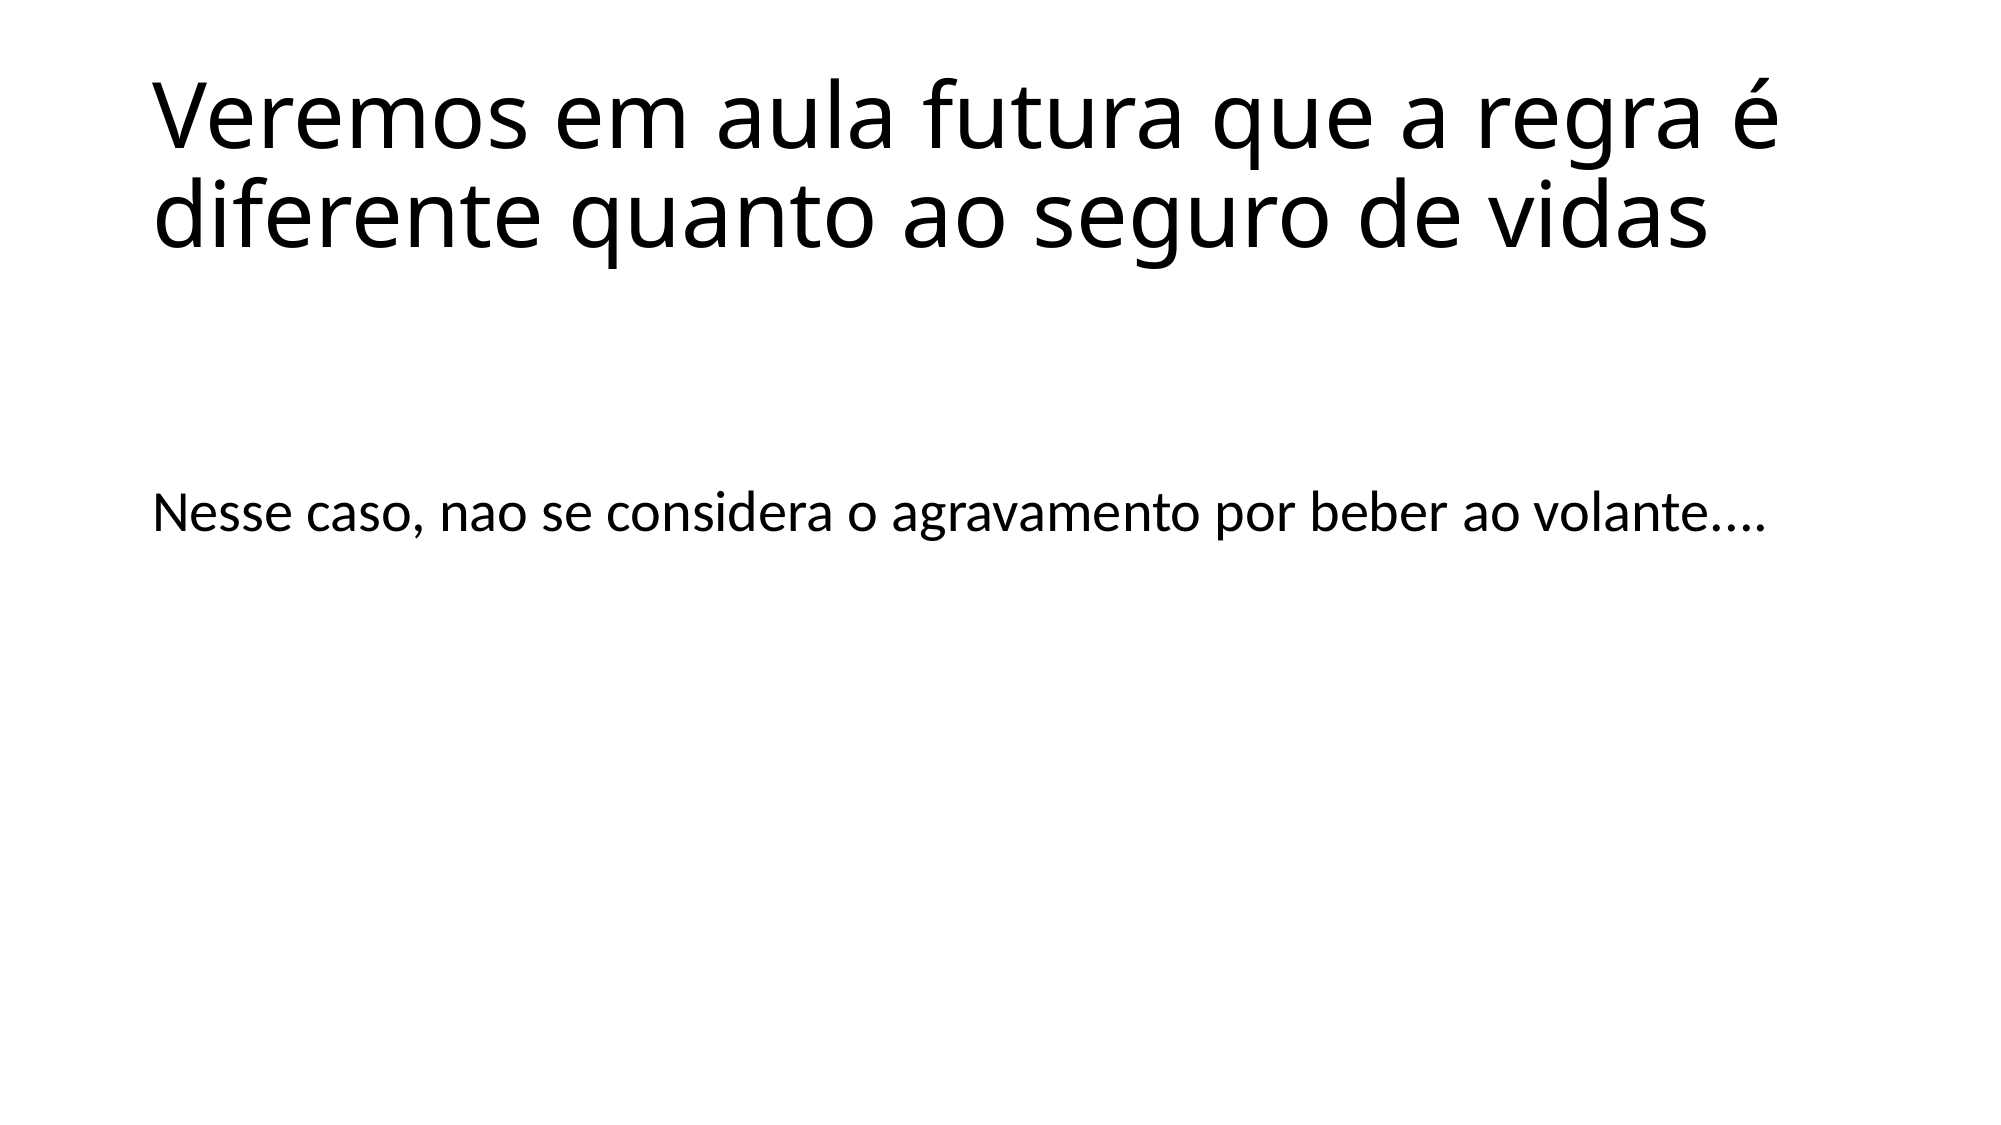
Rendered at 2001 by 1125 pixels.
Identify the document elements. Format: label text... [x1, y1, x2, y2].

list Nesse caso, nao se considera o agravamento por beber ao volante.... [137, 299, 1863, 1014]
title Veremos em aula futura que a regra é diferente quanto ao seguro de vidas [137, 59, 1863, 278]
